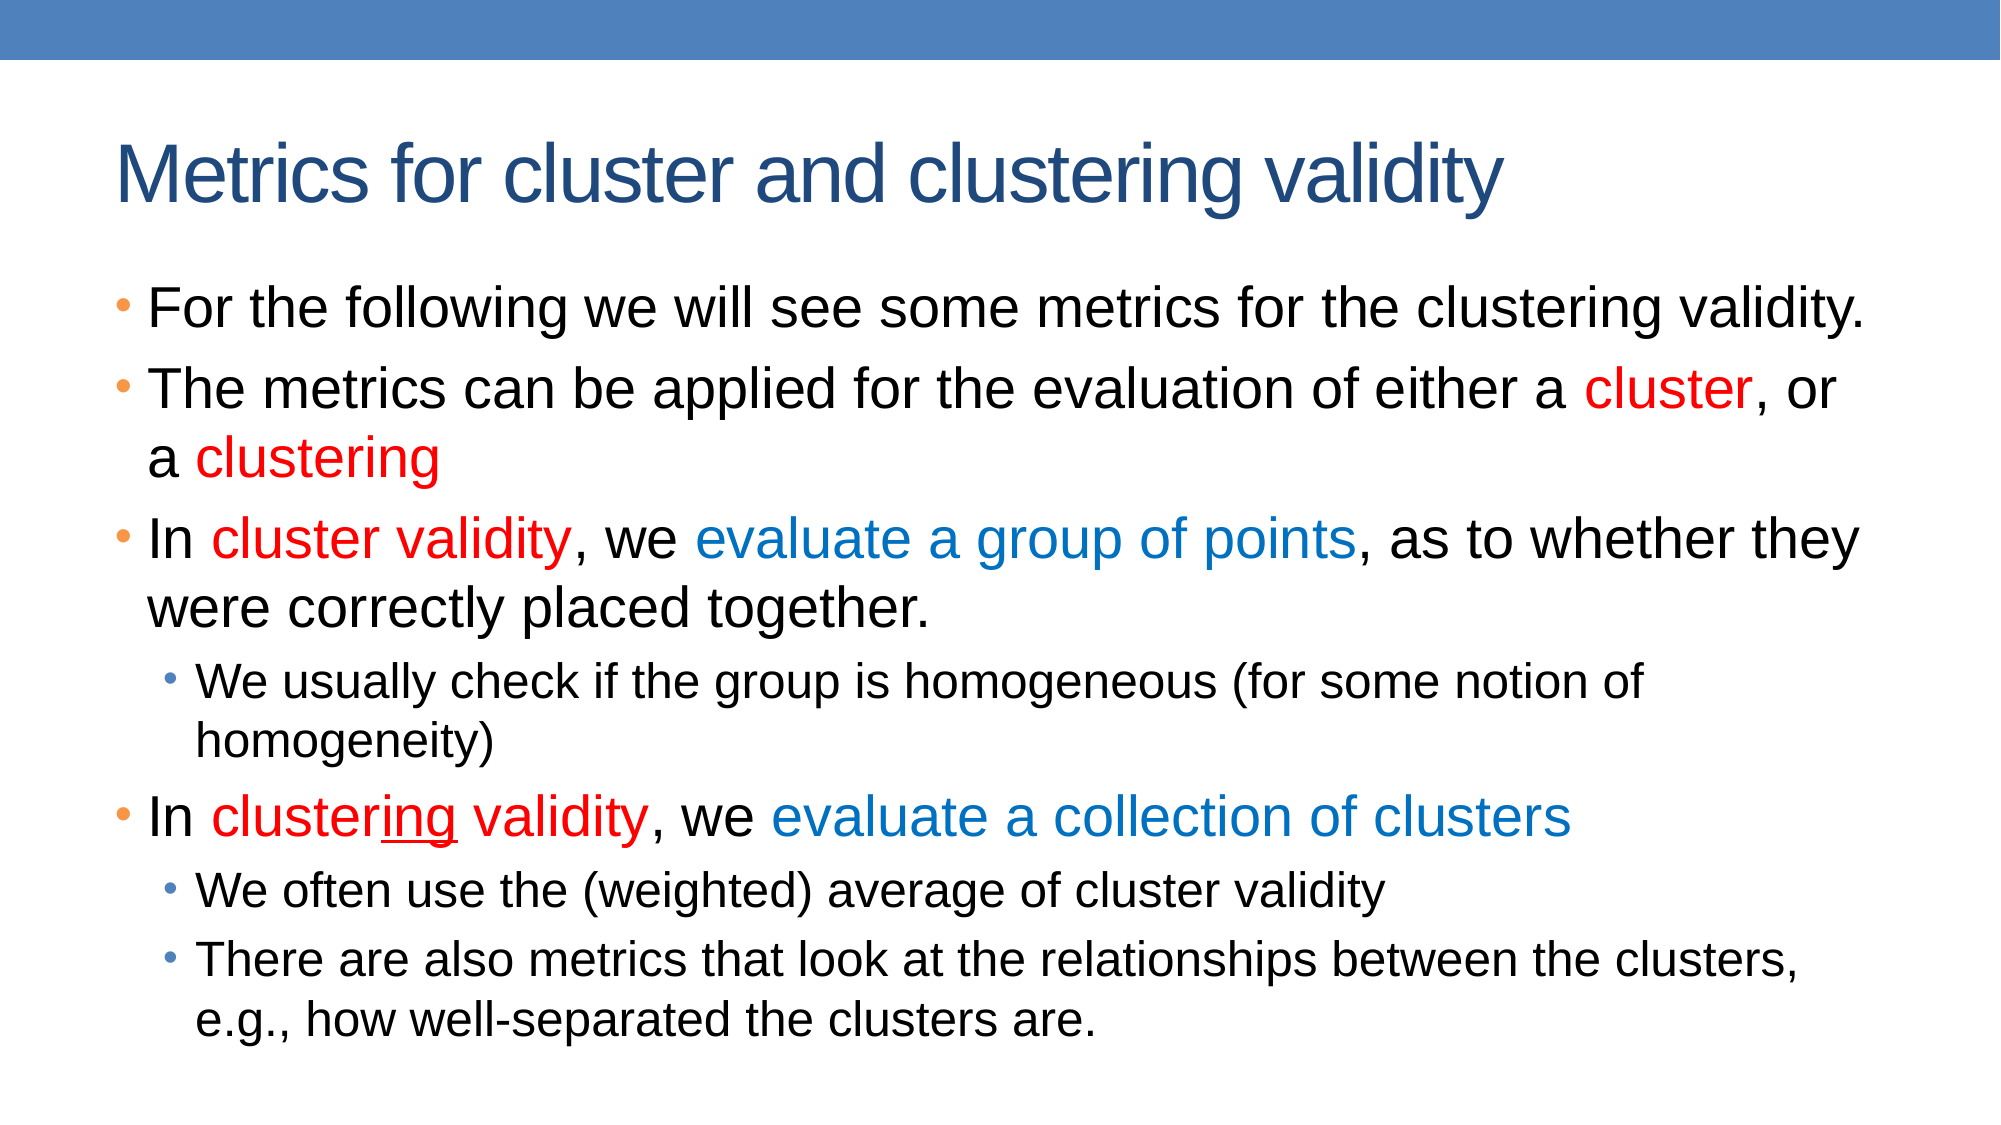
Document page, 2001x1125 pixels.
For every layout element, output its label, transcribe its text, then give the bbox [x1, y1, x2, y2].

title Metrics for cluster and clustering validity [99, 87, 1900, 250]
list For the following we will see some metrics for the clustering validity. The metrics can be applied for the evaluation of either a cluster, or a clustering In cluster validity, we evaluate a group of points, as to whether they were correctly placed together. We usually check if the group is homogeneous (for some notion of homogeneity) In clustering validity, we evaluate a collection of clusters We often use the (weighted) average of cluster validity There are also metrics that look at the relationships between the clusters, e.g., how well-separated the clusters are. [99, 262, 1900, 1063]
